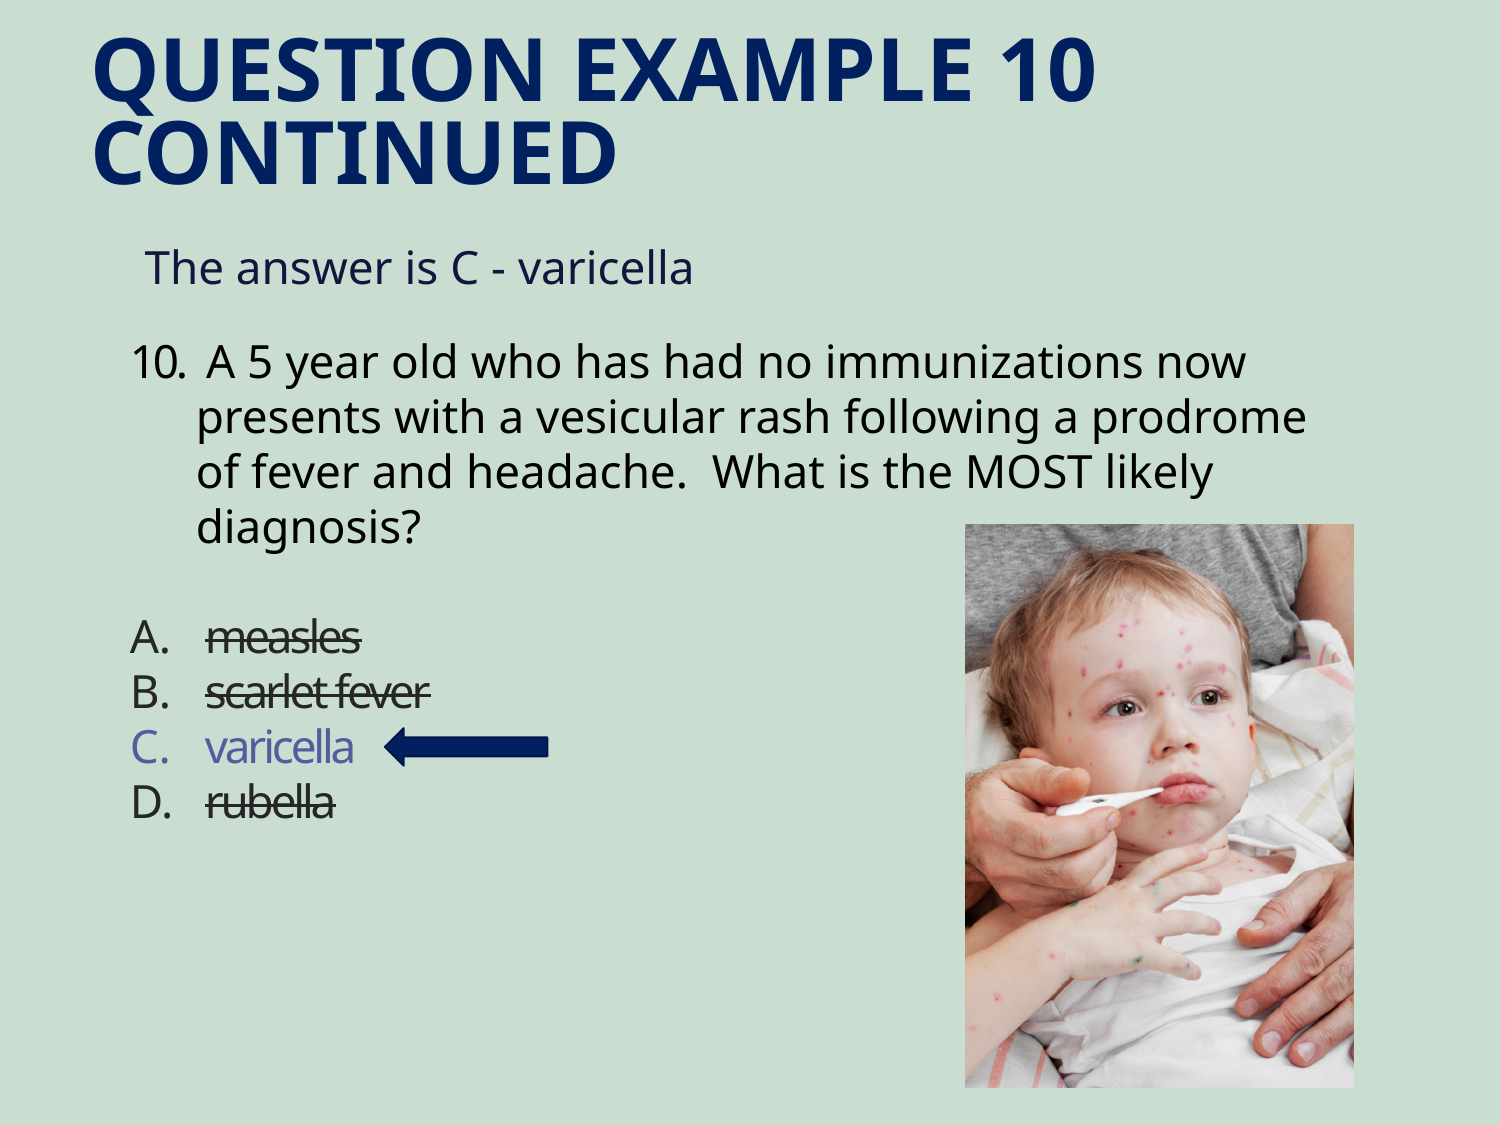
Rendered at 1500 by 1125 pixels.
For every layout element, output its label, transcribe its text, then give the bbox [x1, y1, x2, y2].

list The answer is C - varicella [129, 237, 1380, 1063]
text_box Question Example 10 continued [74, 24, 1425, 213]
text_box [129, 395, 1296, 754]
picture [965, 524, 1354, 1088]
text_box [384, 727, 549, 767]
text_box 10. A 5 year old who has had no immunizations now presents with a vesicular rash following a prodrome of fever and headache. What is the MOST likely diagnosis? measles scarlet fever varicella rubella [114, 324, 1350, 835]
